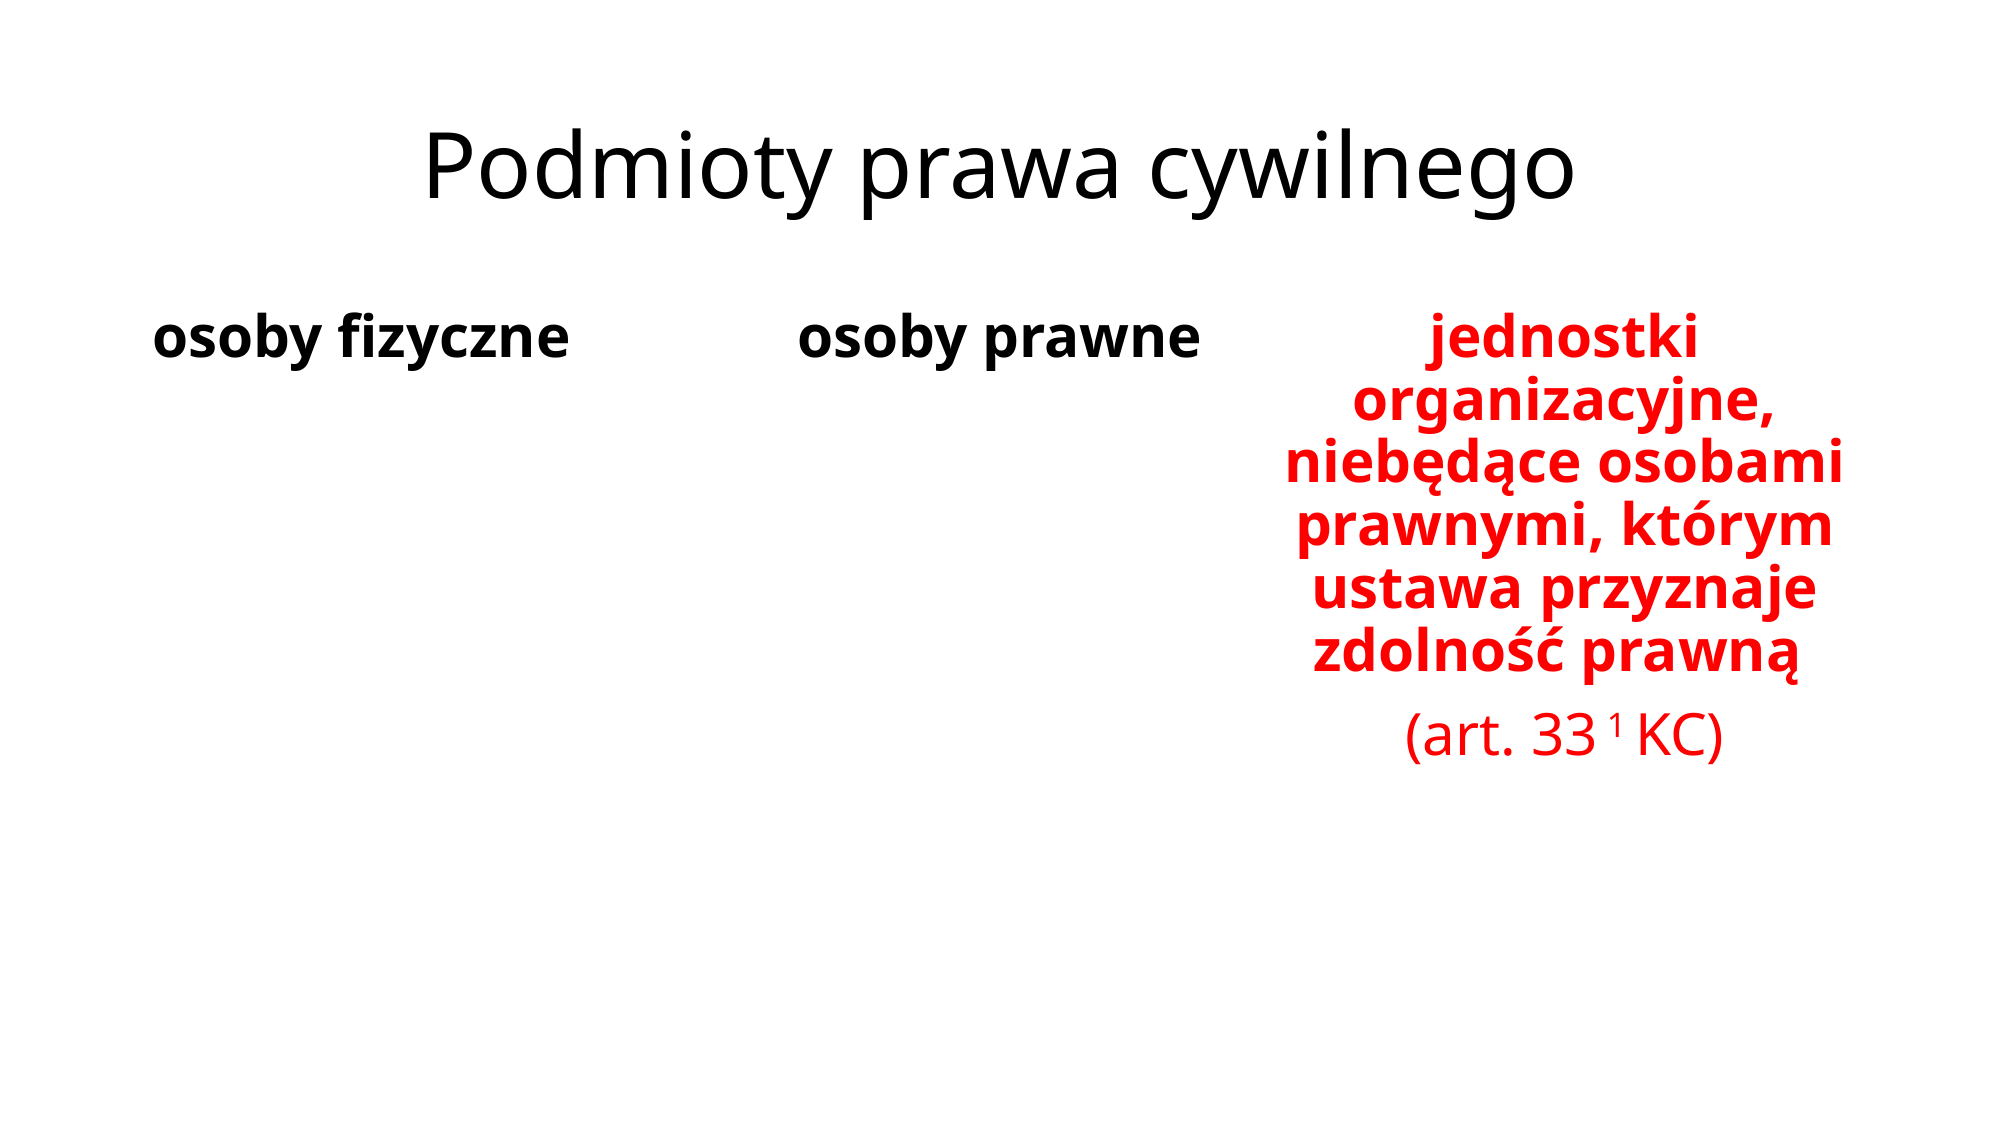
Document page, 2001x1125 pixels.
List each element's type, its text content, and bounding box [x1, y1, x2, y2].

title Podmioty prawa cywilnego [137, 59, 1863, 278]
list osoby fizyczne osoby prawne jednostki organizacyjne, niebędące osobami prawnymi, którym ustawa przyznaje zdolność prawną (art. 33 1 KC) [137, 299, 1863, 1014]
